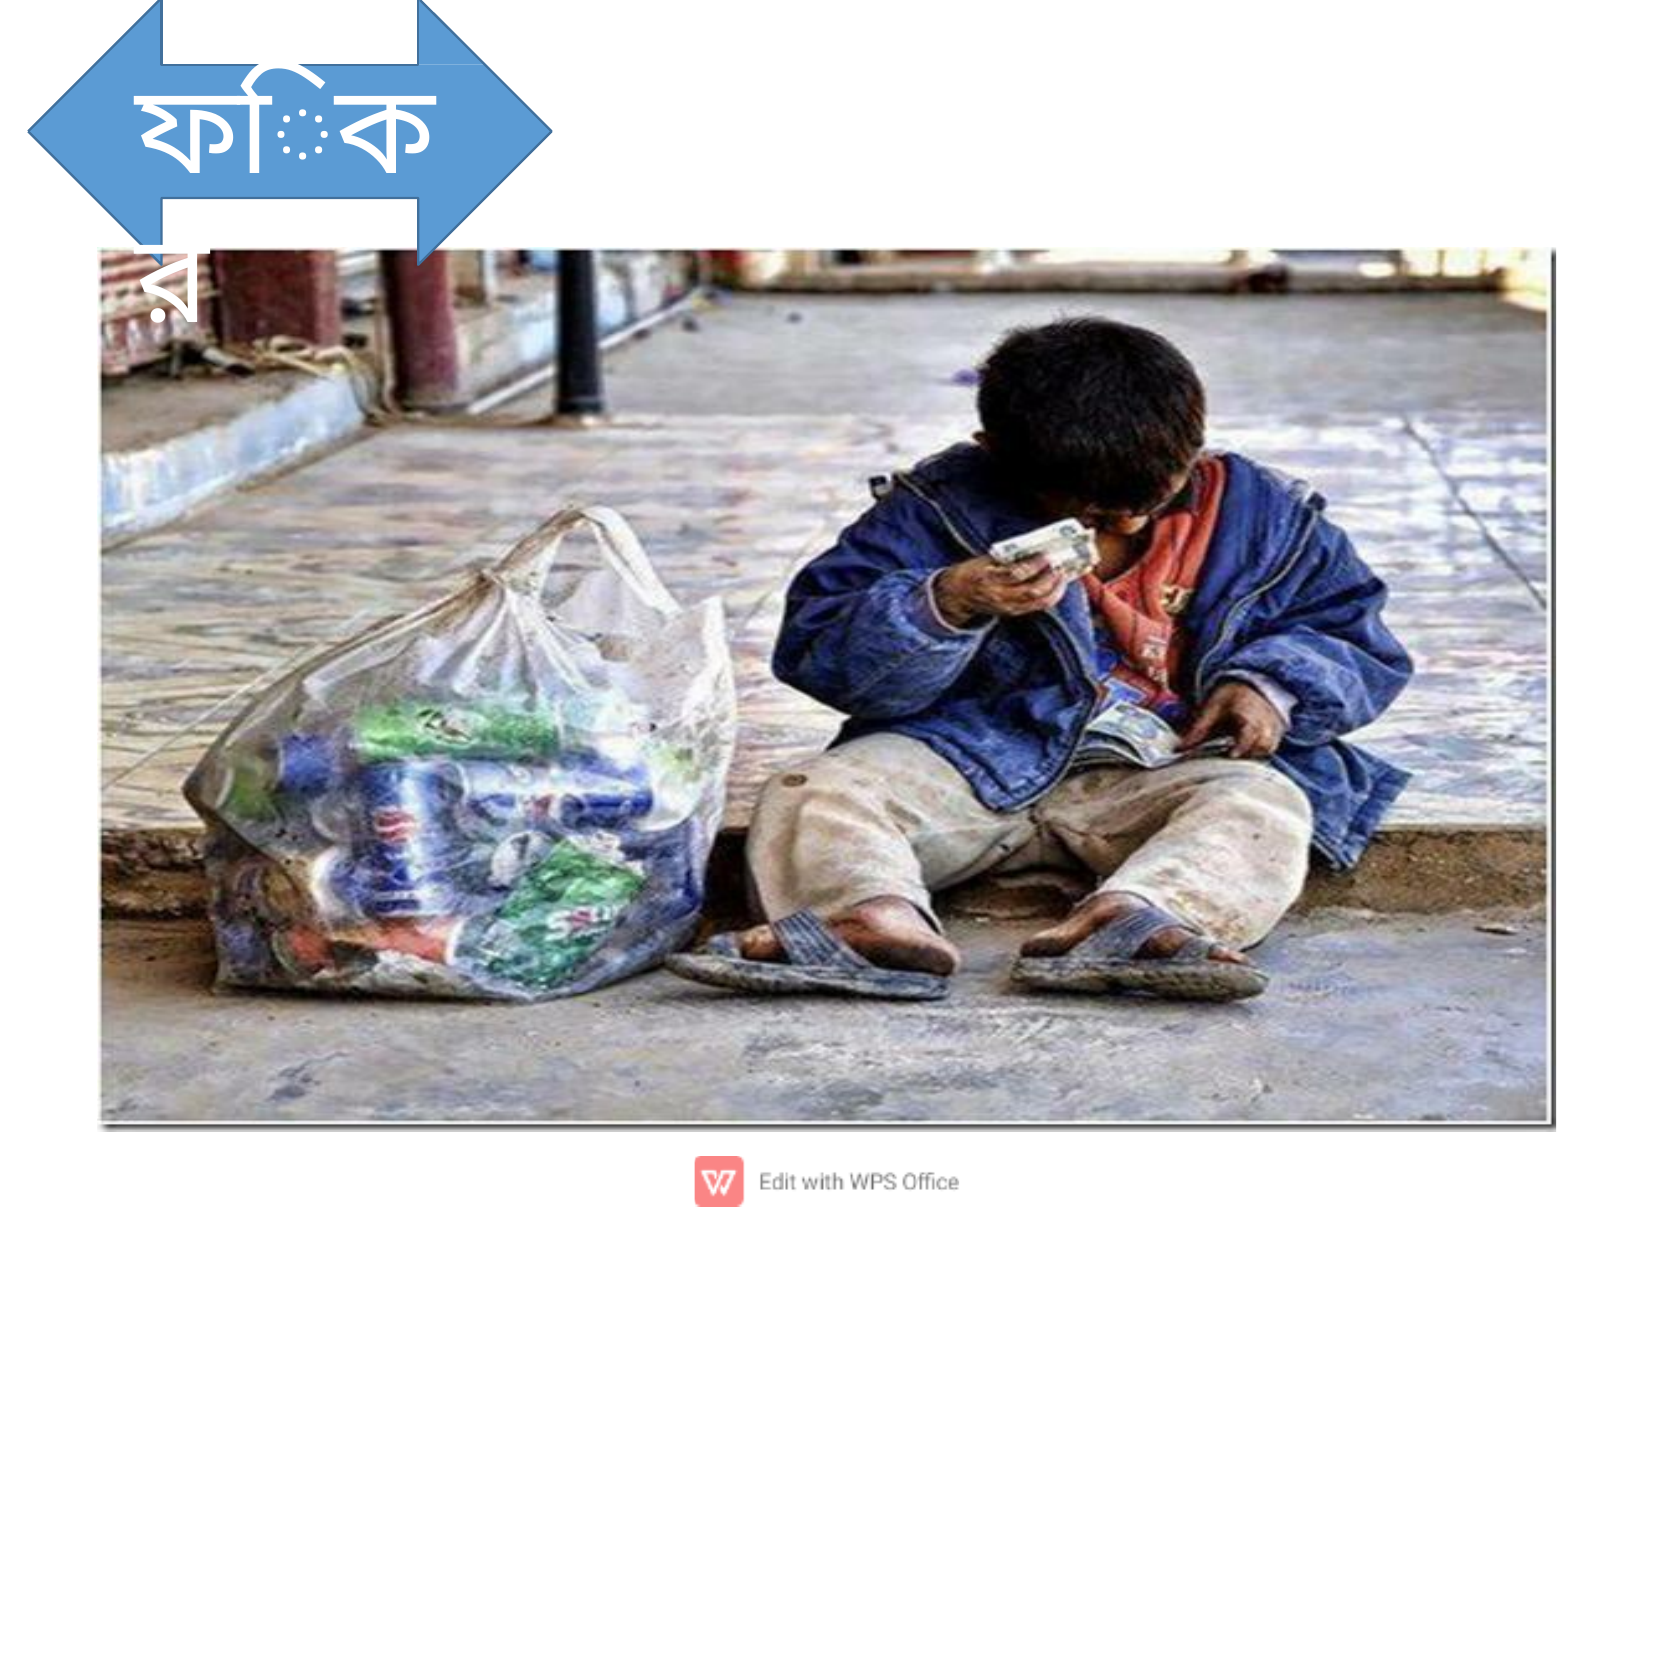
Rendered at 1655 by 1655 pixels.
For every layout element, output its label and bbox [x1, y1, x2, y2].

text_box [26, 0, 1557, 1133]
text_box [694, 1156, 960, 1207]
